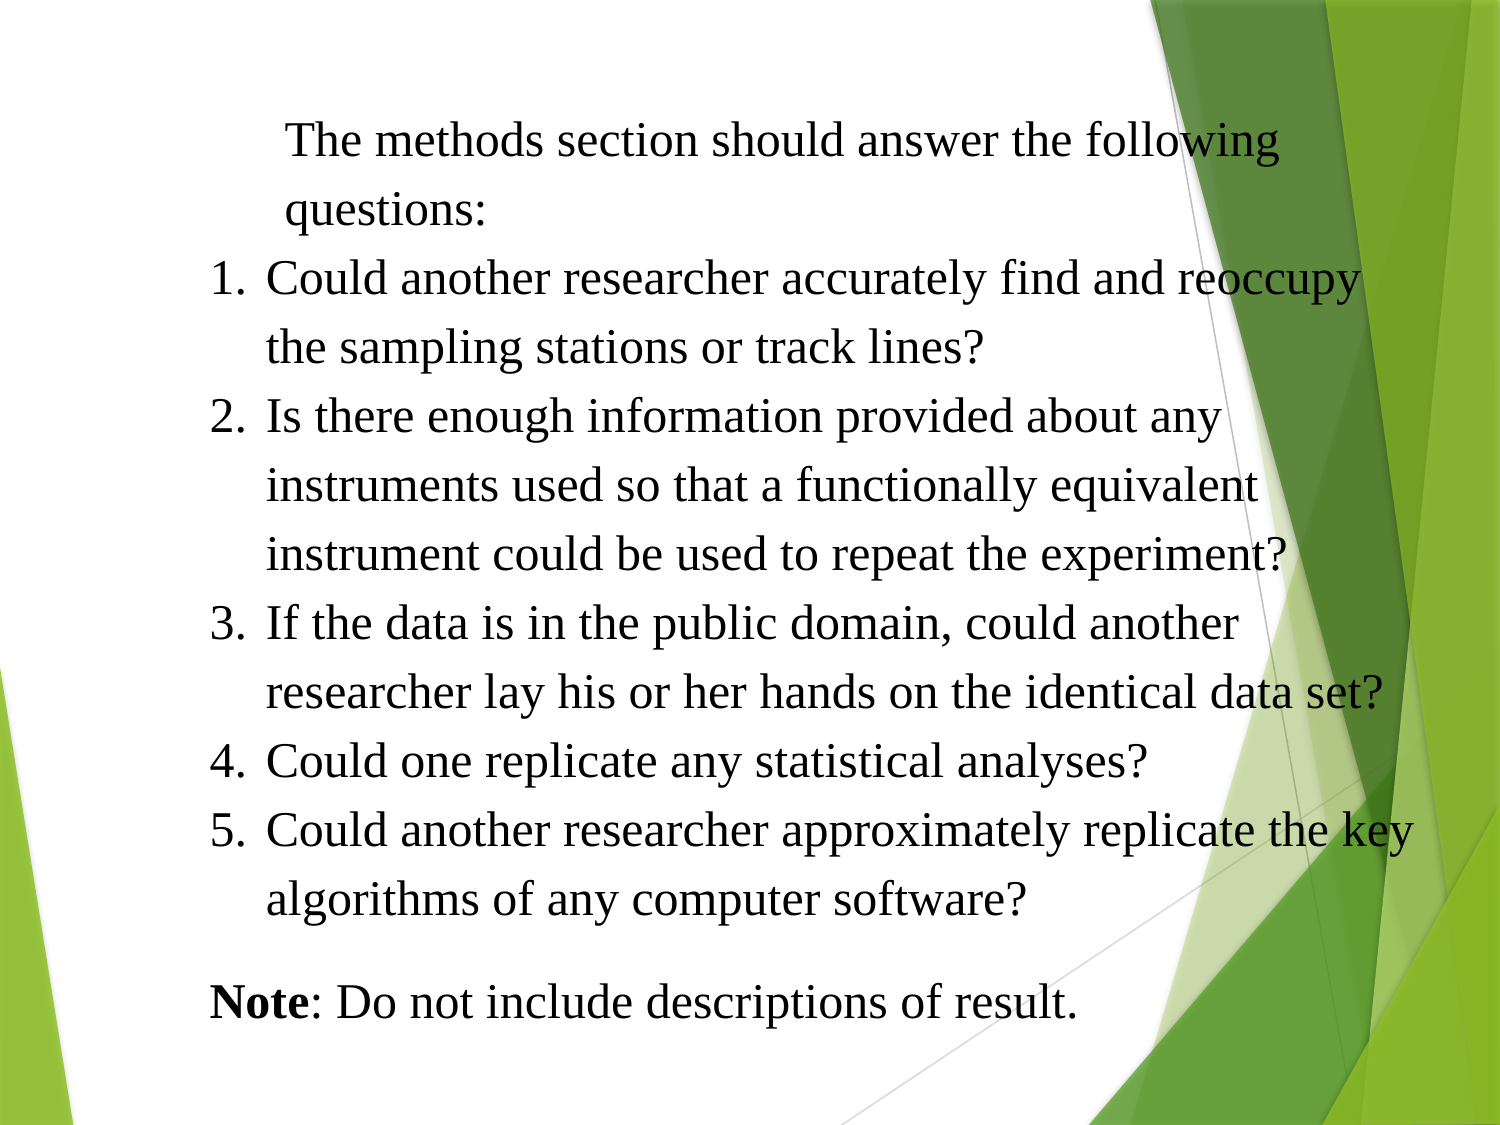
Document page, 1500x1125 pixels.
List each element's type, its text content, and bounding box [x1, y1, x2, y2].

text_box The methods section should answer the following questions: Could another researcher accurately find and reoccupy the sampling stations or track lines? Is there enough information provided about any instruments used so that a functionally equivalent instrument could be used to repeat the experiment? If the data is in the public domain, could another researcher lay his or her hands on the identical data set? Could one replicate any statistical analyses? Could another researcher approximately replicate the key algorithms of any computer software? [194, 89, 1447, 933]
text_box Note: Do not include descriptions of result. [194, 952, 1282, 1036]
